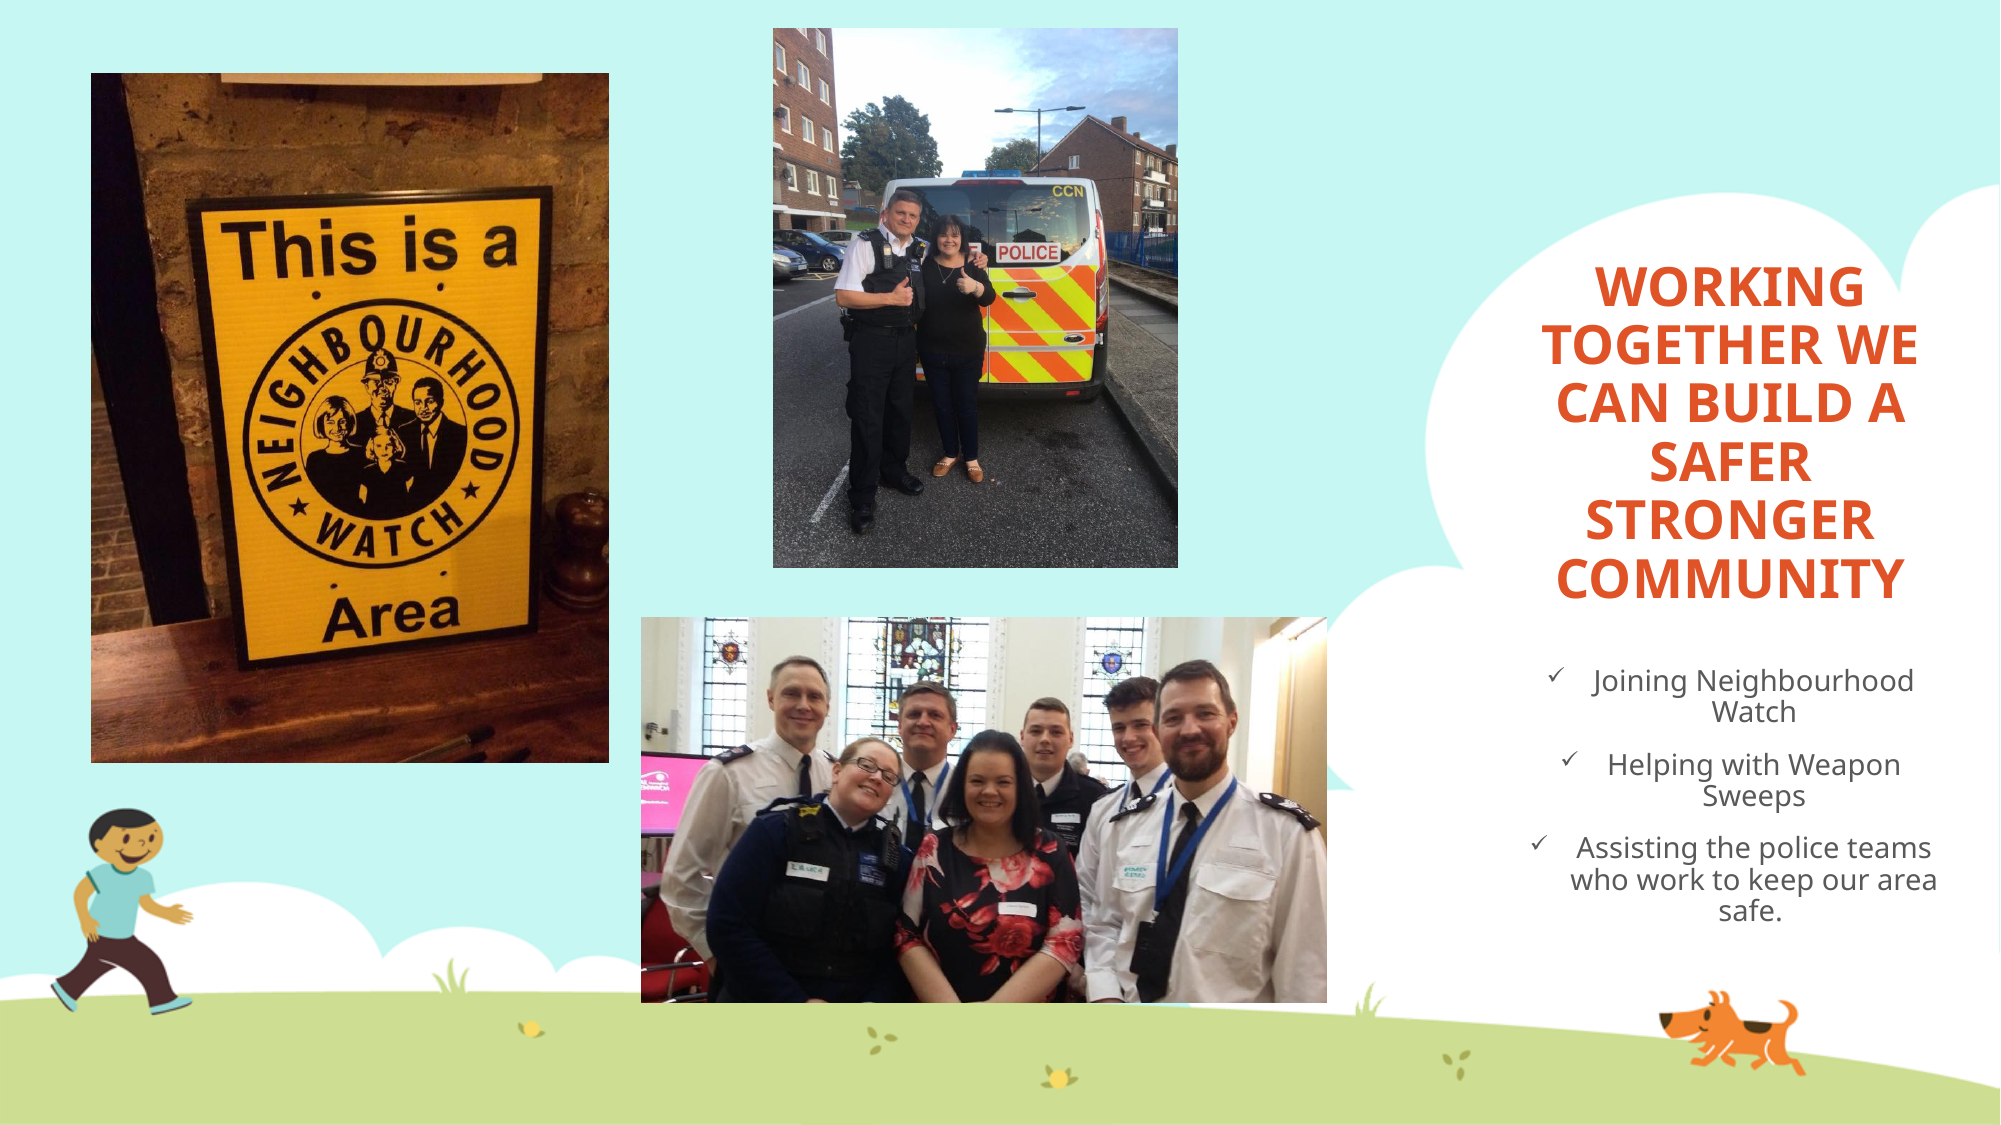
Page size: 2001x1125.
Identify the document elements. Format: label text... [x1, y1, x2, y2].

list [91, 73, 609, 764]
list Joining Neighbourhood Watch Helping with Weapon Sweeps Assisting the police teams who work to keep our area safe. [1505, 658, 1956, 845]
picture [0, 0, 2001, 1125]
title WORKING TOGETHER WE CAN BUILD A SAFER STRONGER COMMUNITY [1505, 236, 1956, 618]
